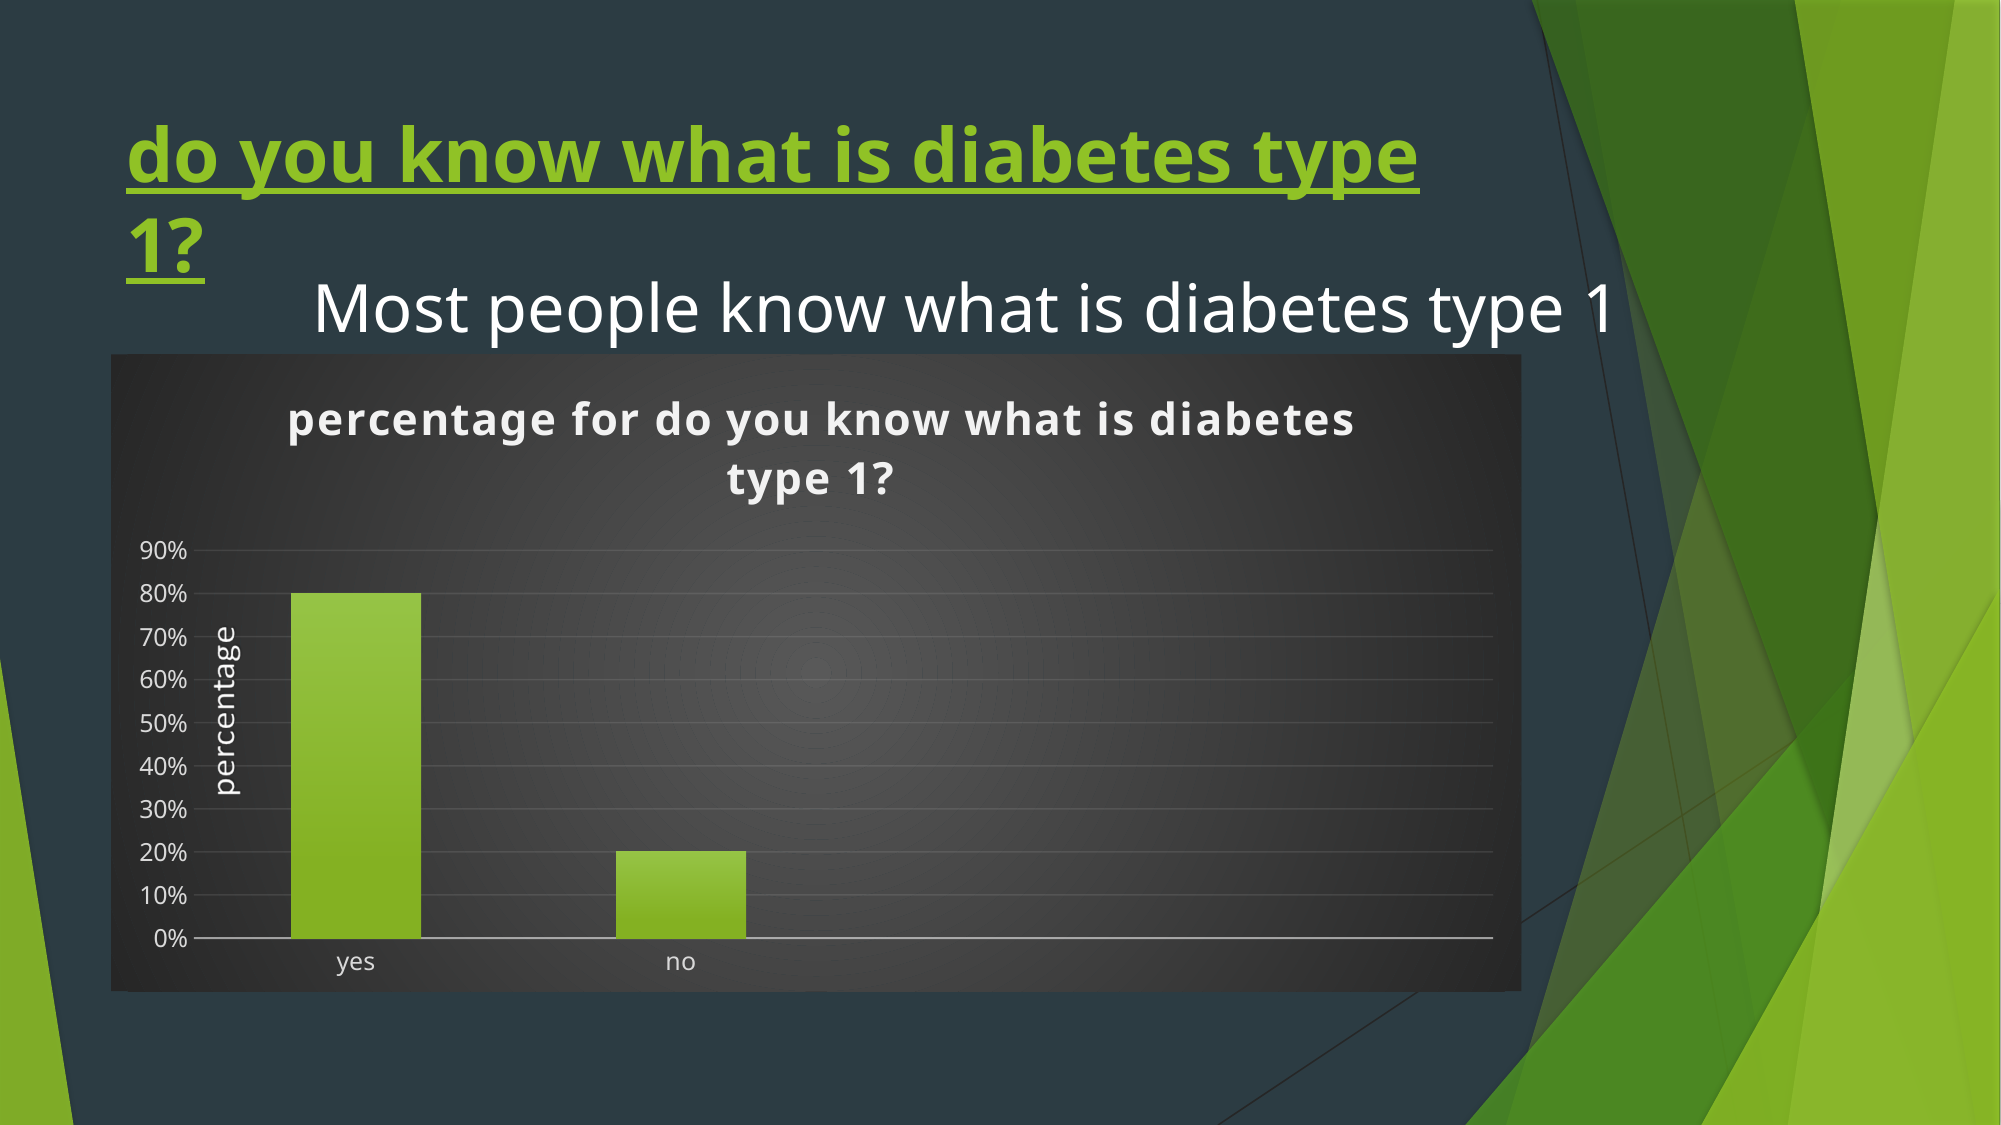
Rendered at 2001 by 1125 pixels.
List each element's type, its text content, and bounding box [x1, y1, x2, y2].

text_box Most people know what is diabetes type 1 [297, 258, 1637, 354]
title do you know what is diabetes type 1? [111, 99, 1522, 317]
chart [110, 353, 1522, 992]
